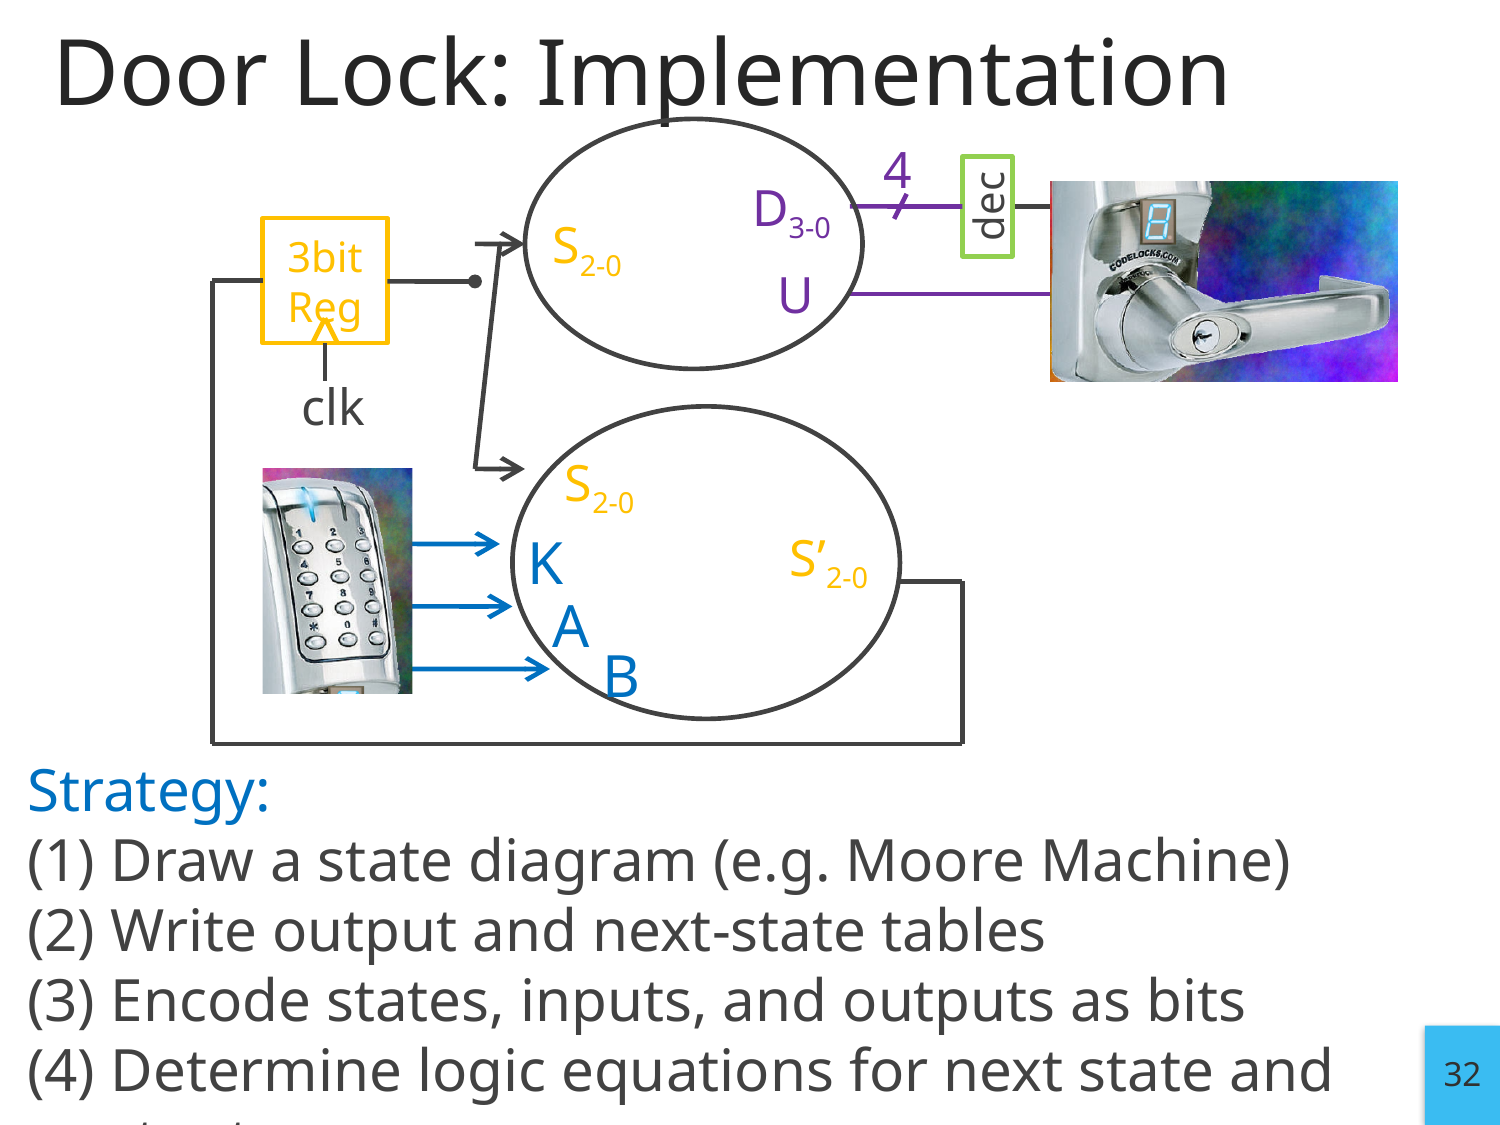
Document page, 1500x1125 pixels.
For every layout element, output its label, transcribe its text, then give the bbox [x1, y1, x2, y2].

text_box [563, 404, 896, 721]
text_box clk [286, 368, 380, 443]
text_box S’2-0 [774, 518, 900, 602]
text_box K [512, 518, 563, 604]
text_box 3bit Reg [260, 216, 390, 345]
text_box Strategy: (1) Draw a state diagram (e.g. Moore Machine) (2) Write output and next-state tables (3) Encode states, inputs, and outputs as bits (4) Determine logic equations for next state and outputs [12, 745, 1500, 1125]
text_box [305, 324, 316, 338]
text_box [478, 457, 526, 481]
text_box 4 [869, 131, 928, 204]
text_box [416, 595, 513, 618]
text_box A [537, 581, 588, 667]
text_box [517, 604, 537, 643]
text_box D3-0 [737, 168, 863, 252]
text_box B [587, 631, 638, 717]
picture [262, 468, 413, 695]
title Door Lock: Implementation [37, 24, 1463, 113]
text_box [518, 468, 549, 518]
text_box [501, 232, 526, 256]
picture [1049, 181, 1401, 382]
text_box [416, 657, 550, 681]
text_box [387, 275, 482, 288]
text_box S2-0 [549, 443, 663, 527]
text_box [558, 667, 587, 689]
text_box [887, 199, 914, 205]
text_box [318, 324, 344, 338]
text_box U [762, 256, 813, 332]
text_box [416, 532, 500, 556]
text_box S2-0 [537, 206, 650, 290]
text_box [522, 116, 865, 372]
text_box dec [960, 154, 1015, 259]
